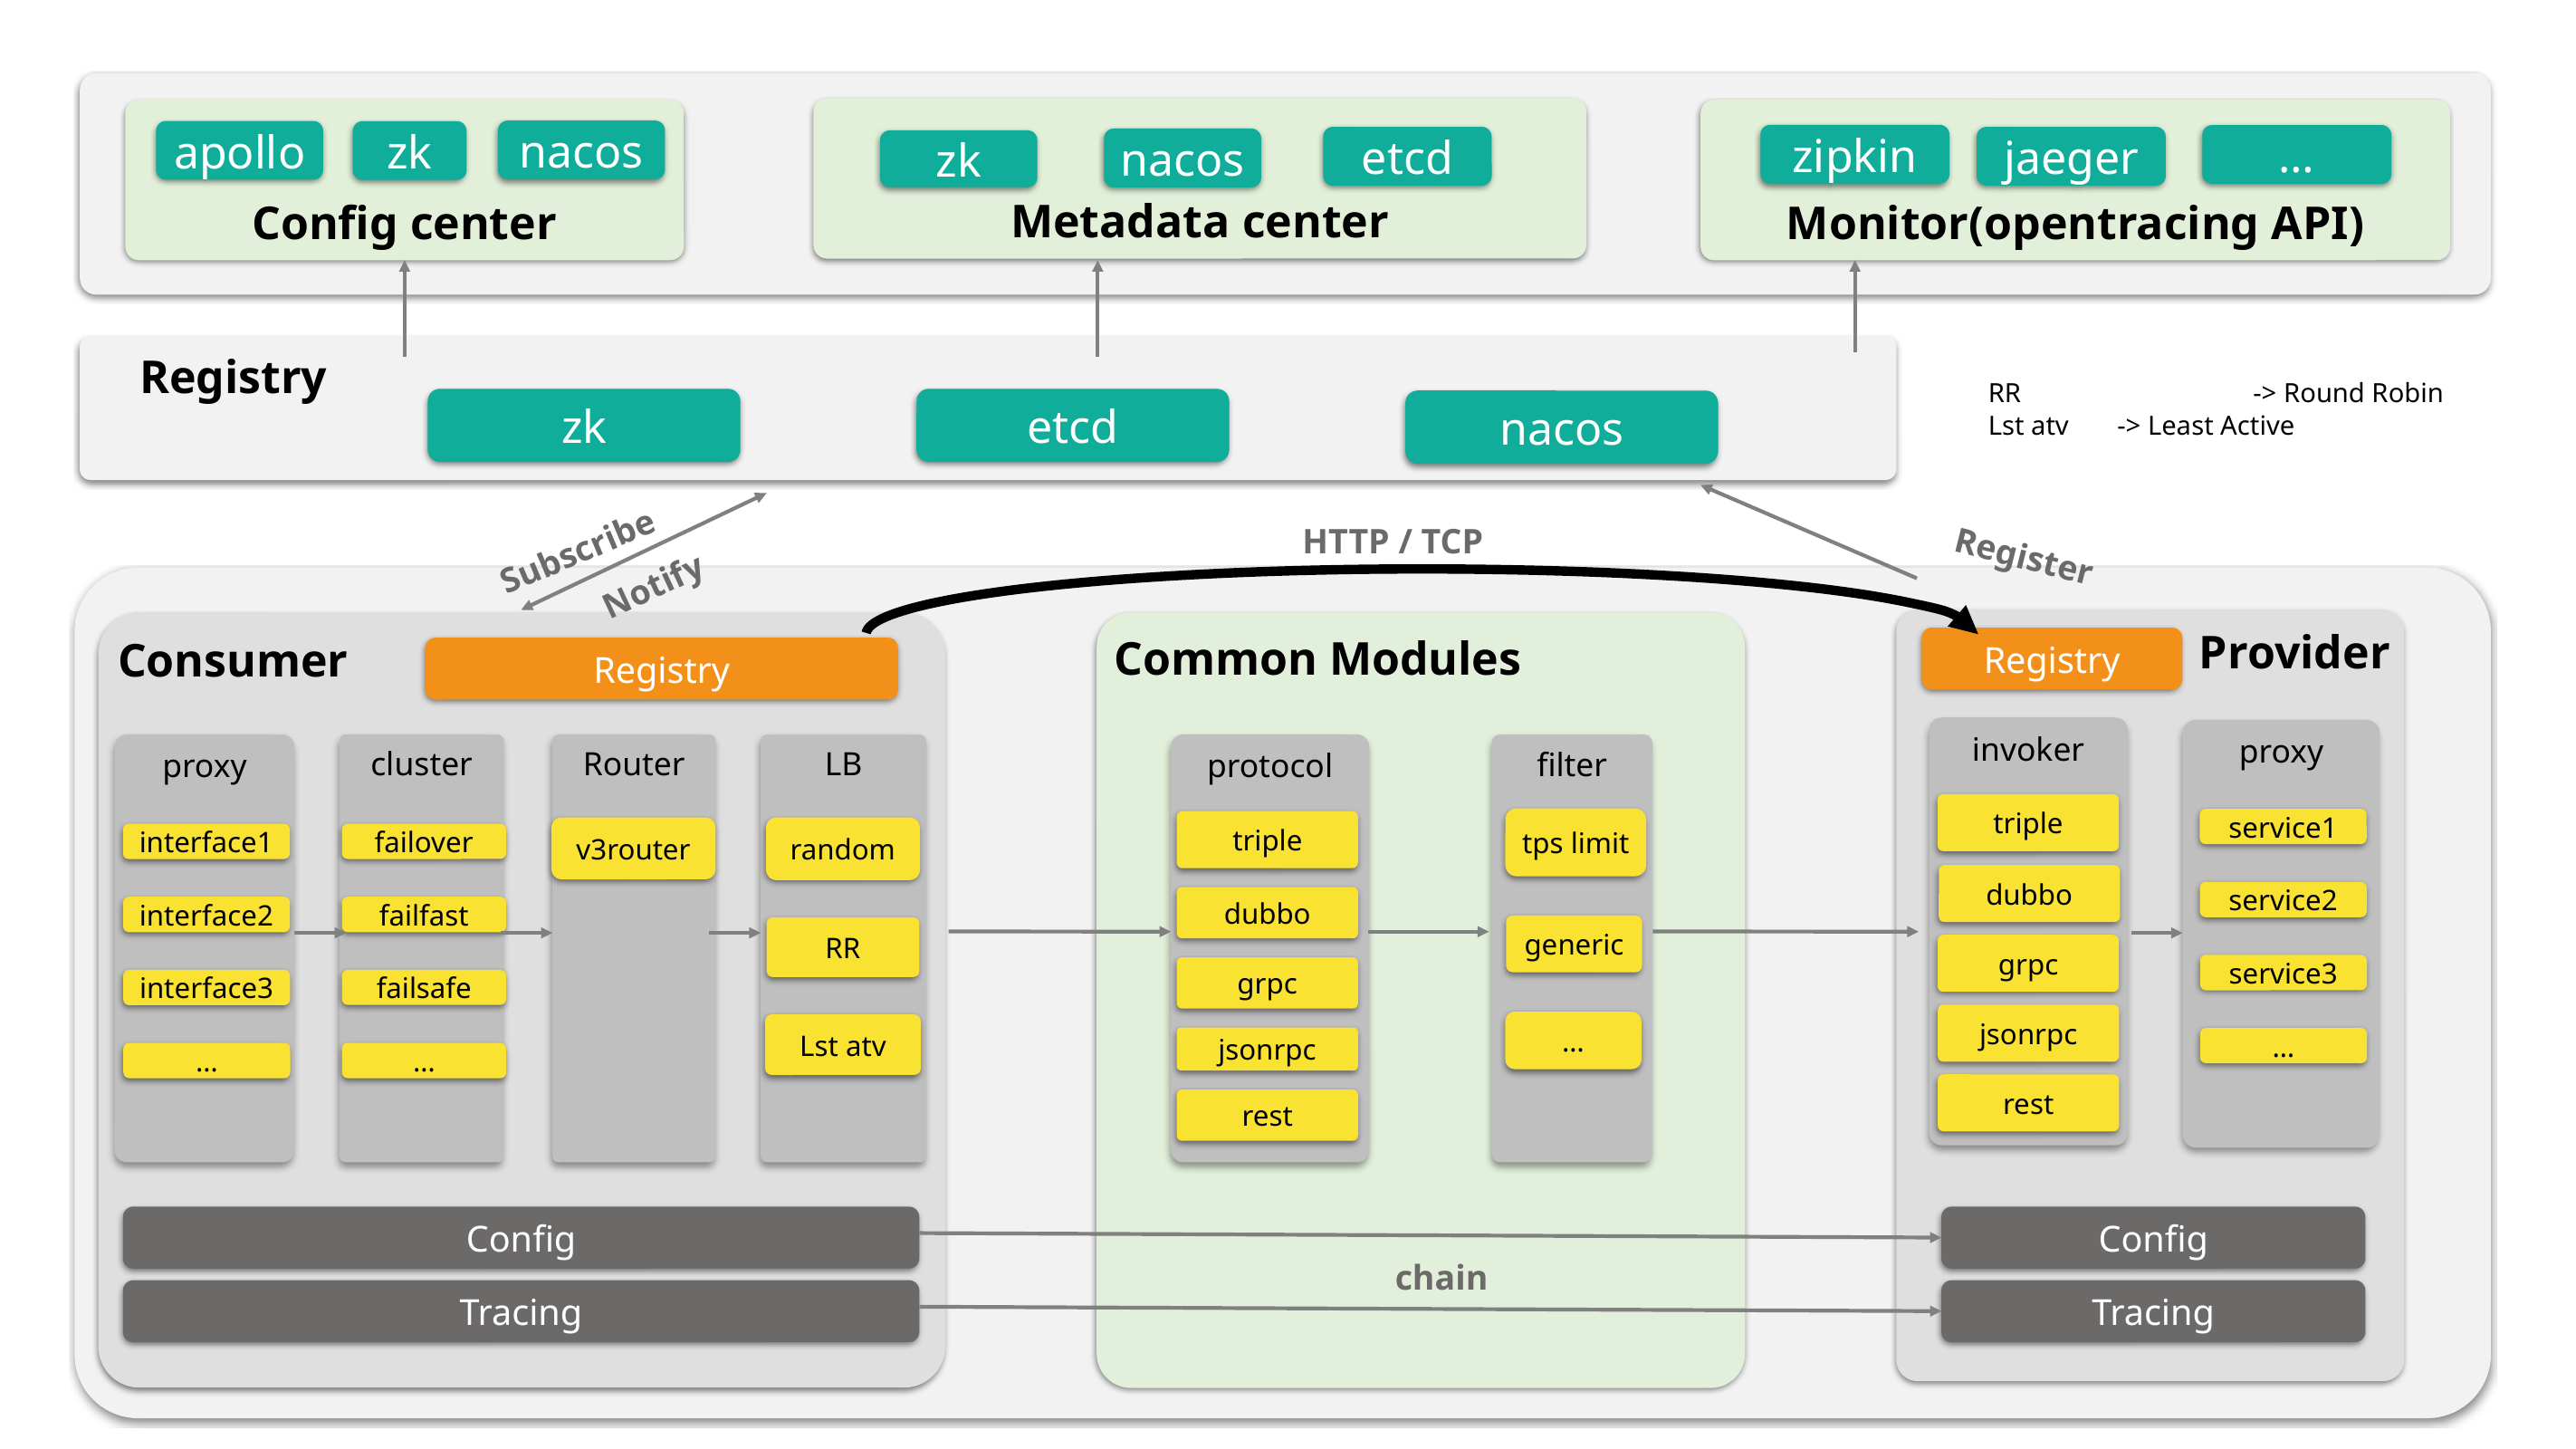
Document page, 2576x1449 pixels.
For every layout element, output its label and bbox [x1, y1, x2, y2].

text_box [74, 72, 2492, 1419]
